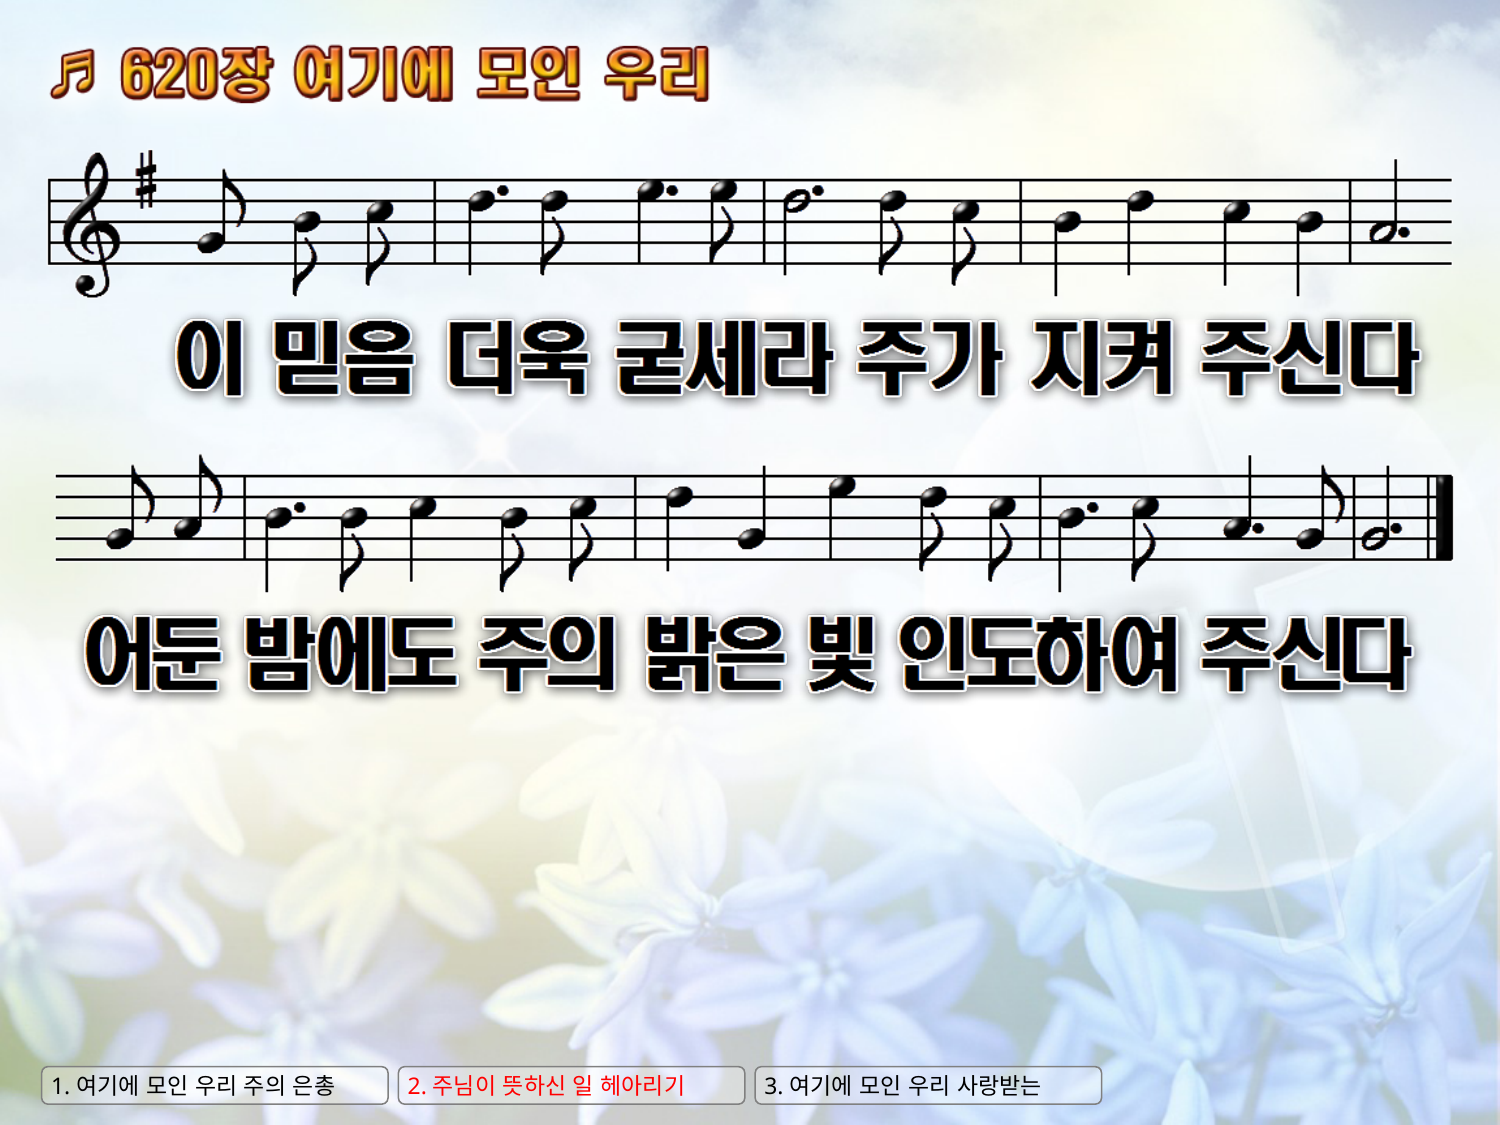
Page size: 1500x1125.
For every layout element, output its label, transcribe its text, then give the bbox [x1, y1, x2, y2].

text_box 2.주님이 뜻하신 일 헤아리기 [398, 1066, 745, 1105]
picture [0, 0, 1500, 1125]
text_box 1.여기에 모인 우리 주의 은총 [41, 1066, 389, 1105]
text_box 3.여기에 모인 우리 사랑받는 [755, 1066, 1102, 1105]
